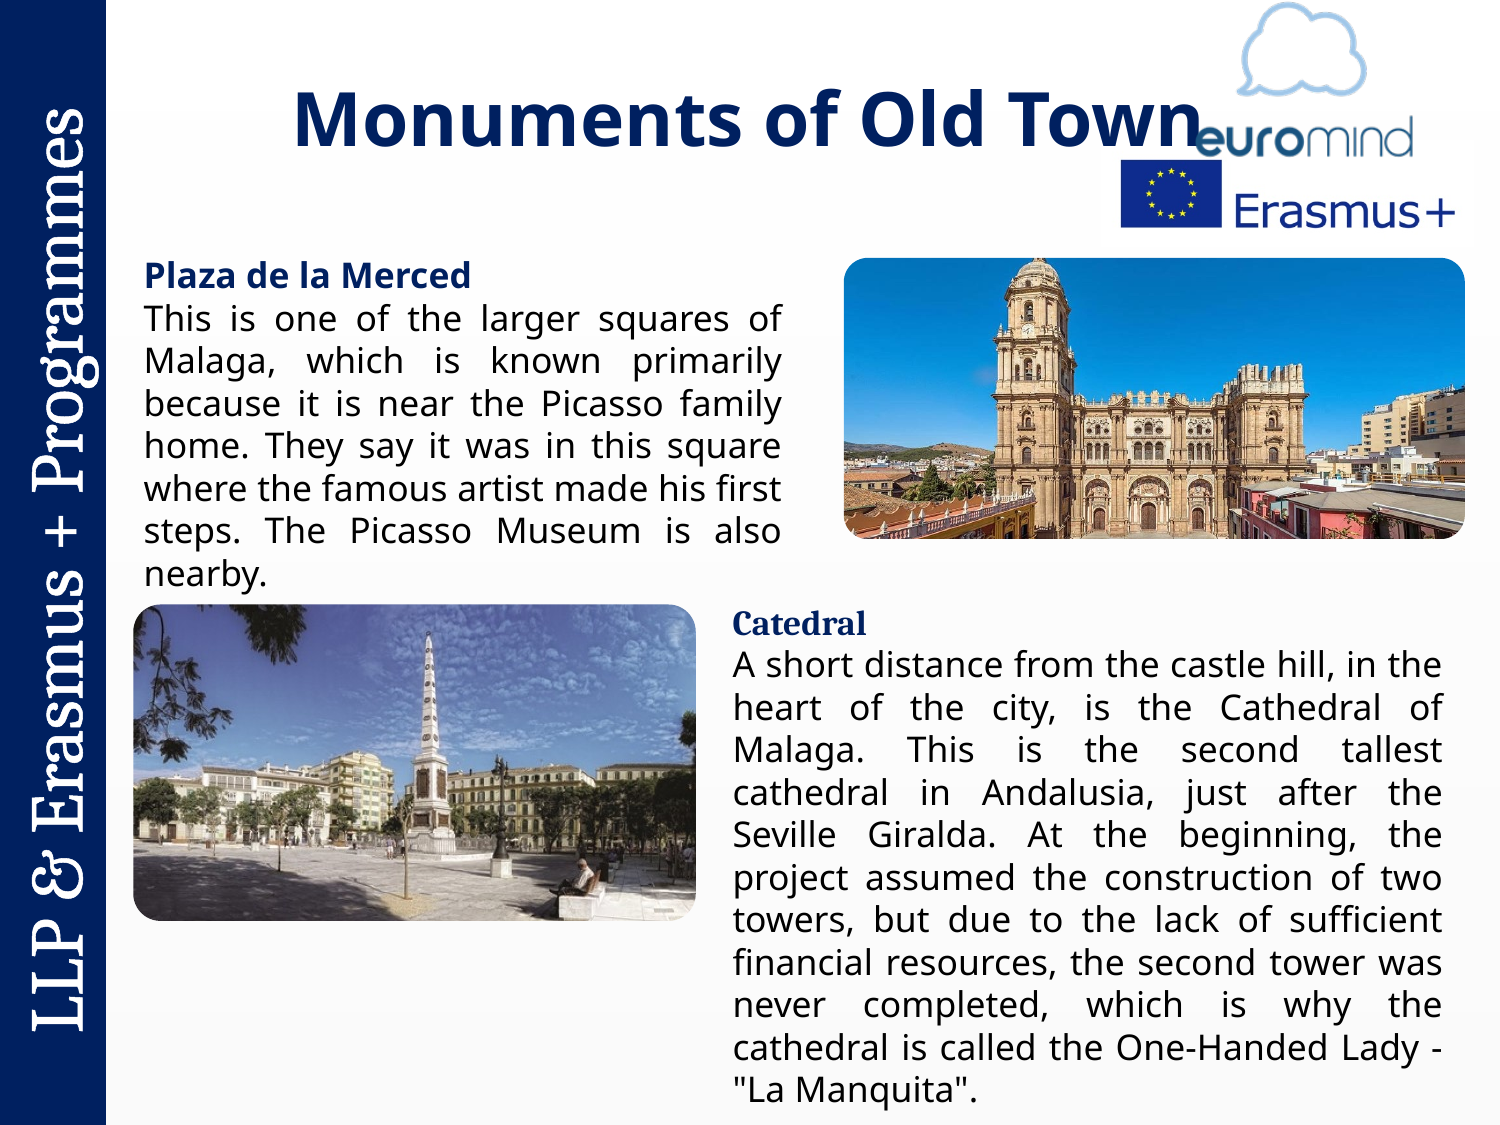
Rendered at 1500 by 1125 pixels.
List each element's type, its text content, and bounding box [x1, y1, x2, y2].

picture [843, 257, 1465, 540]
text_box Plaza de la Merced This is one of the larger squares of Malaga, which is known primarily because it is near the Picasso family home. They say it was in this square where the famous artist made his first steps. The Picasso Museum is also nearby. [128, 246, 797, 601]
text_box Catedral A short distance from the castle hill, in the heart of the city, is the Cathedral of Malaga. This is the second tallest cathedral in Andalusia, just after the Seville Giralda. At the beginning, the project assumed the construction of two towers, but due to the lack of sufficient financial resources, the second tower was never completed, which is why the cathedral is called the One-Handed Lady - "La Manquita". [717, 592, 1458, 1118]
picture [1101, 0, 1474, 247]
picture [133, 604, 696, 921]
text_box LLP & Erasmus + Programmes [0, 0, 105, 1125]
title Monuments of Old Town [105, 13, 1183, 232]
